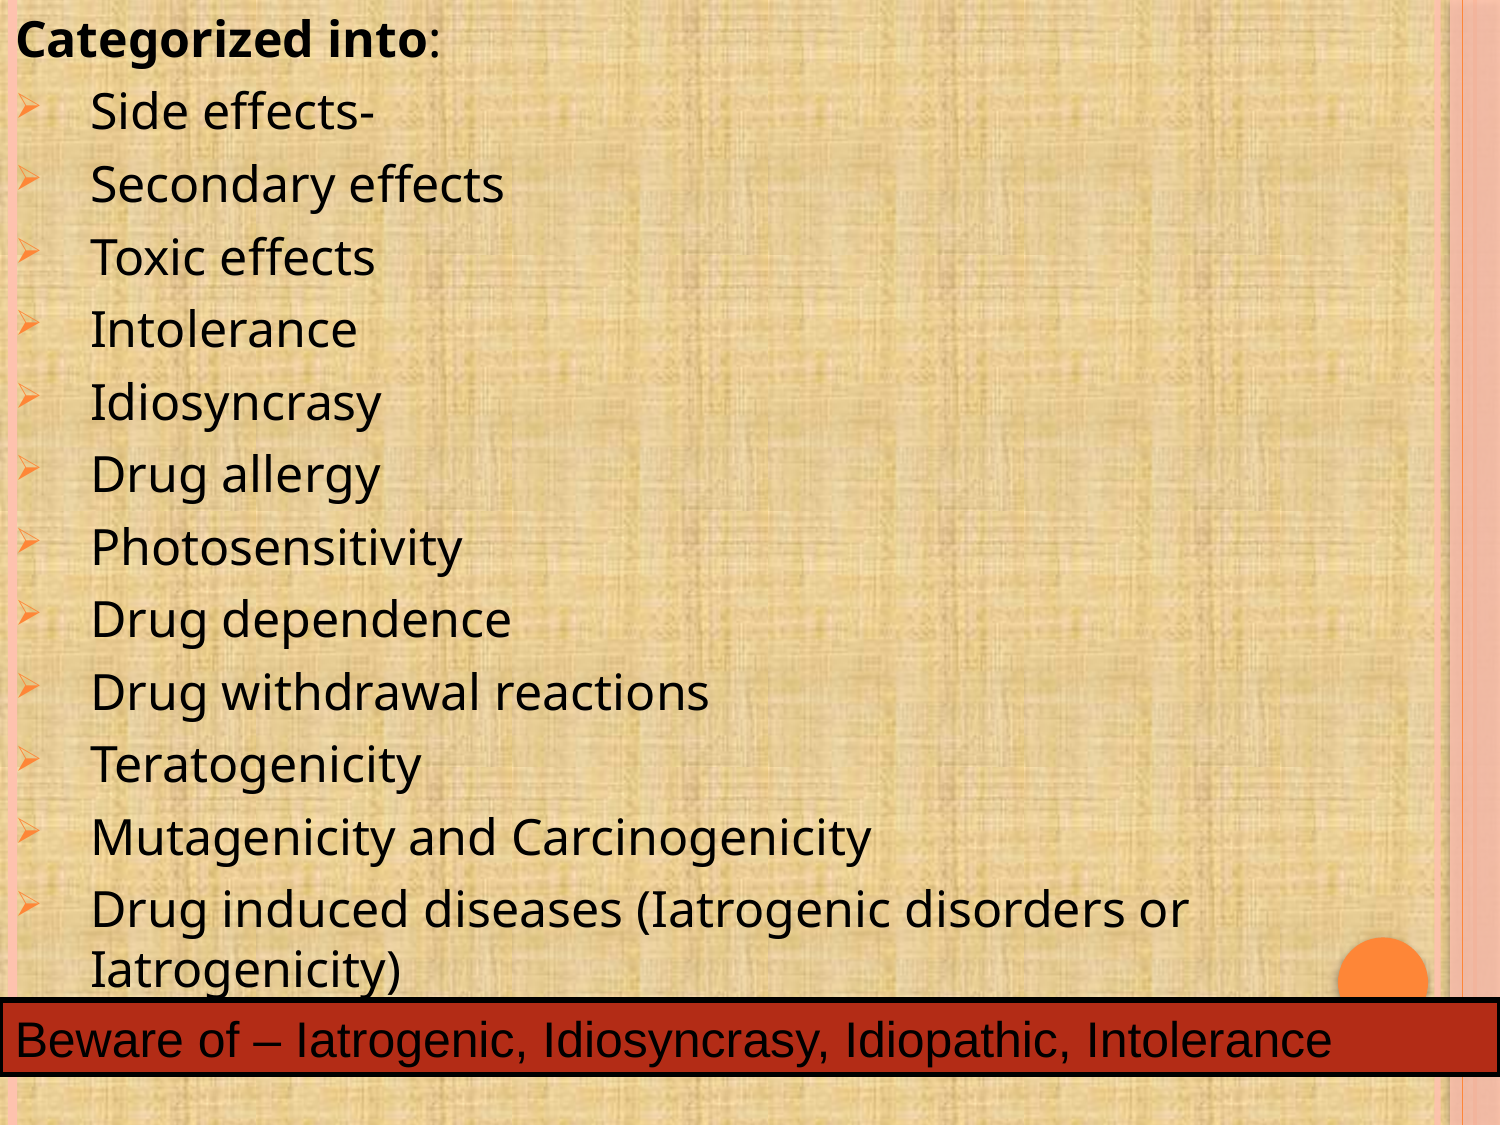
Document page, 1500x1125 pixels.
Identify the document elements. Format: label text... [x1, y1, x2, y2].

picture [18, 1075, 1434, 1125]
text_box Beware of – Iatrogenic, Idiosyncrasy, Idiopathic, Intolerance [0, 999, 1500, 1075]
picture [0, 1075, 7, 1125]
picture [1441, 1075, 1449, 1125]
list Categorized into: Side effects- Secondary effects Toxic effects Intolerance Idiosyncrasy Drug allergy Photosensitivity Drug dependence Drug withdrawal reactions Teratogenicity Mutagenicity and Carcinogenicity Drug induced diseases (Iatrogenic disorders or Iatrogenicity) [0, 0, 1500, 999]
